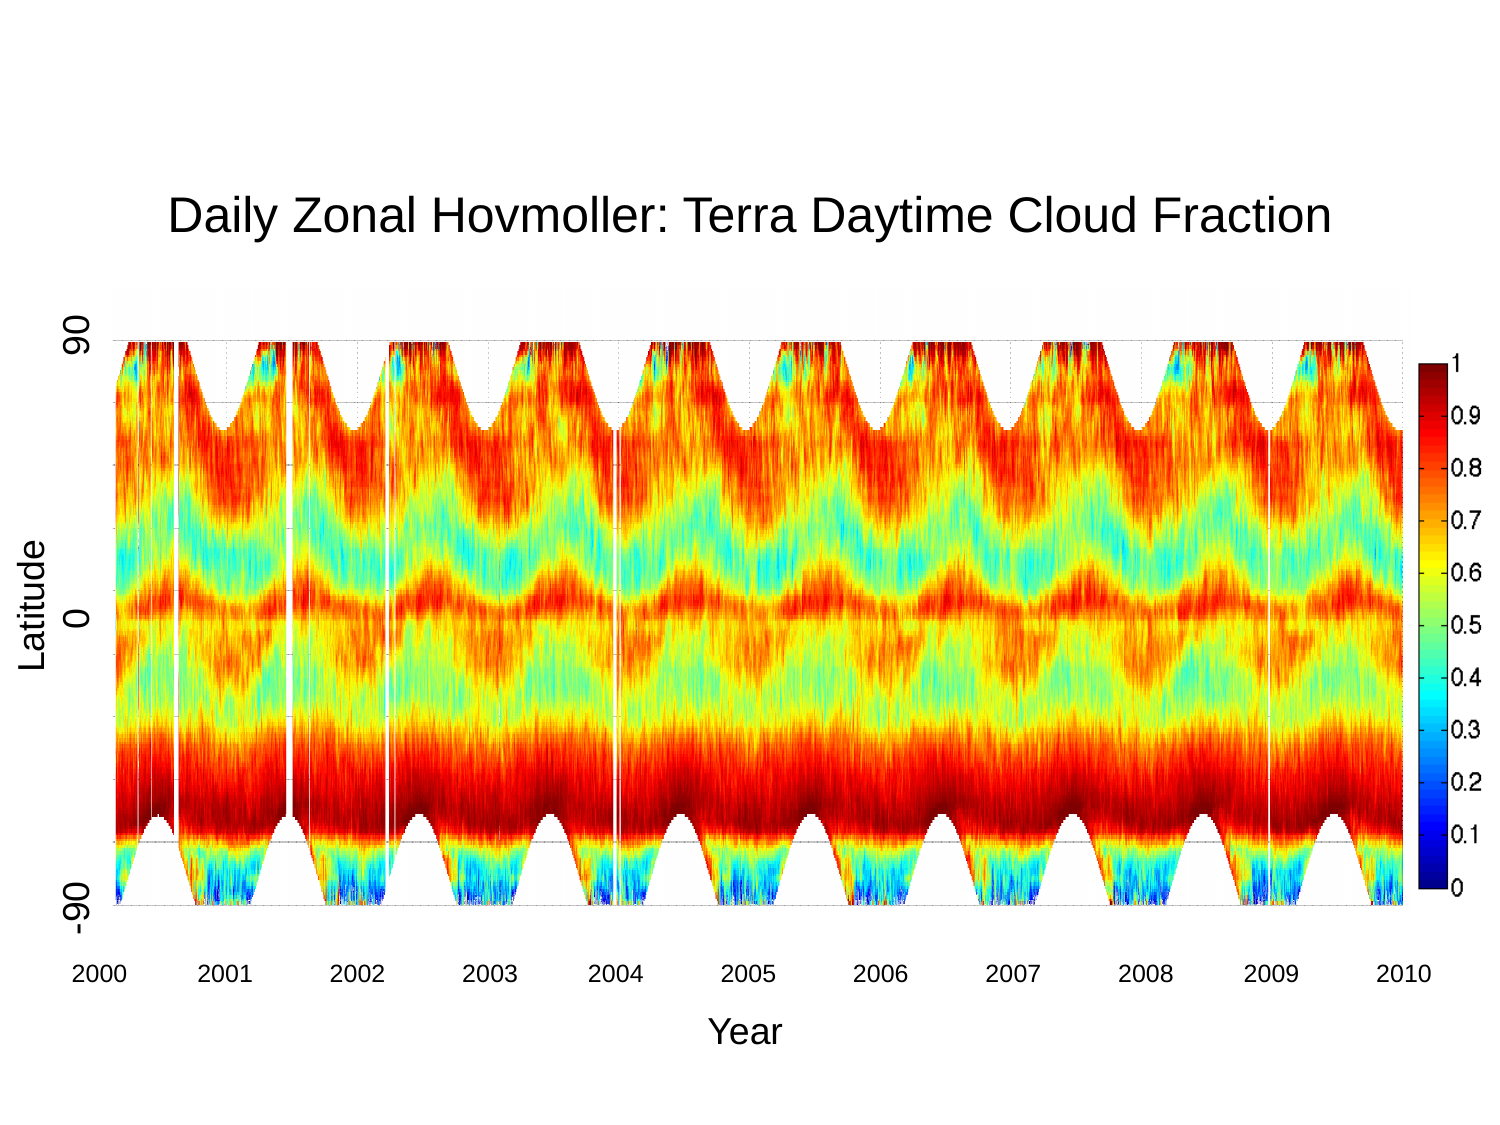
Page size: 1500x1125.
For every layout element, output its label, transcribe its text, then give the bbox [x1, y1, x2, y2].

text_box Year [692, 999, 798, 1060]
picture [112, 287, 1413, 913]
text_box Daily Zonal Hovmoller: Terra Daytime Cloud Fraction [87, 174, 1413, 250]
picture [1414, 349, 1488, 913]
text_box 2000 2001 2002 2003 2004 2005 2006 2007 2008 2009 2010 [49, 950, 1452, 995]
text_box Latitude -90 0 90 [0, 287, 120, 951]
